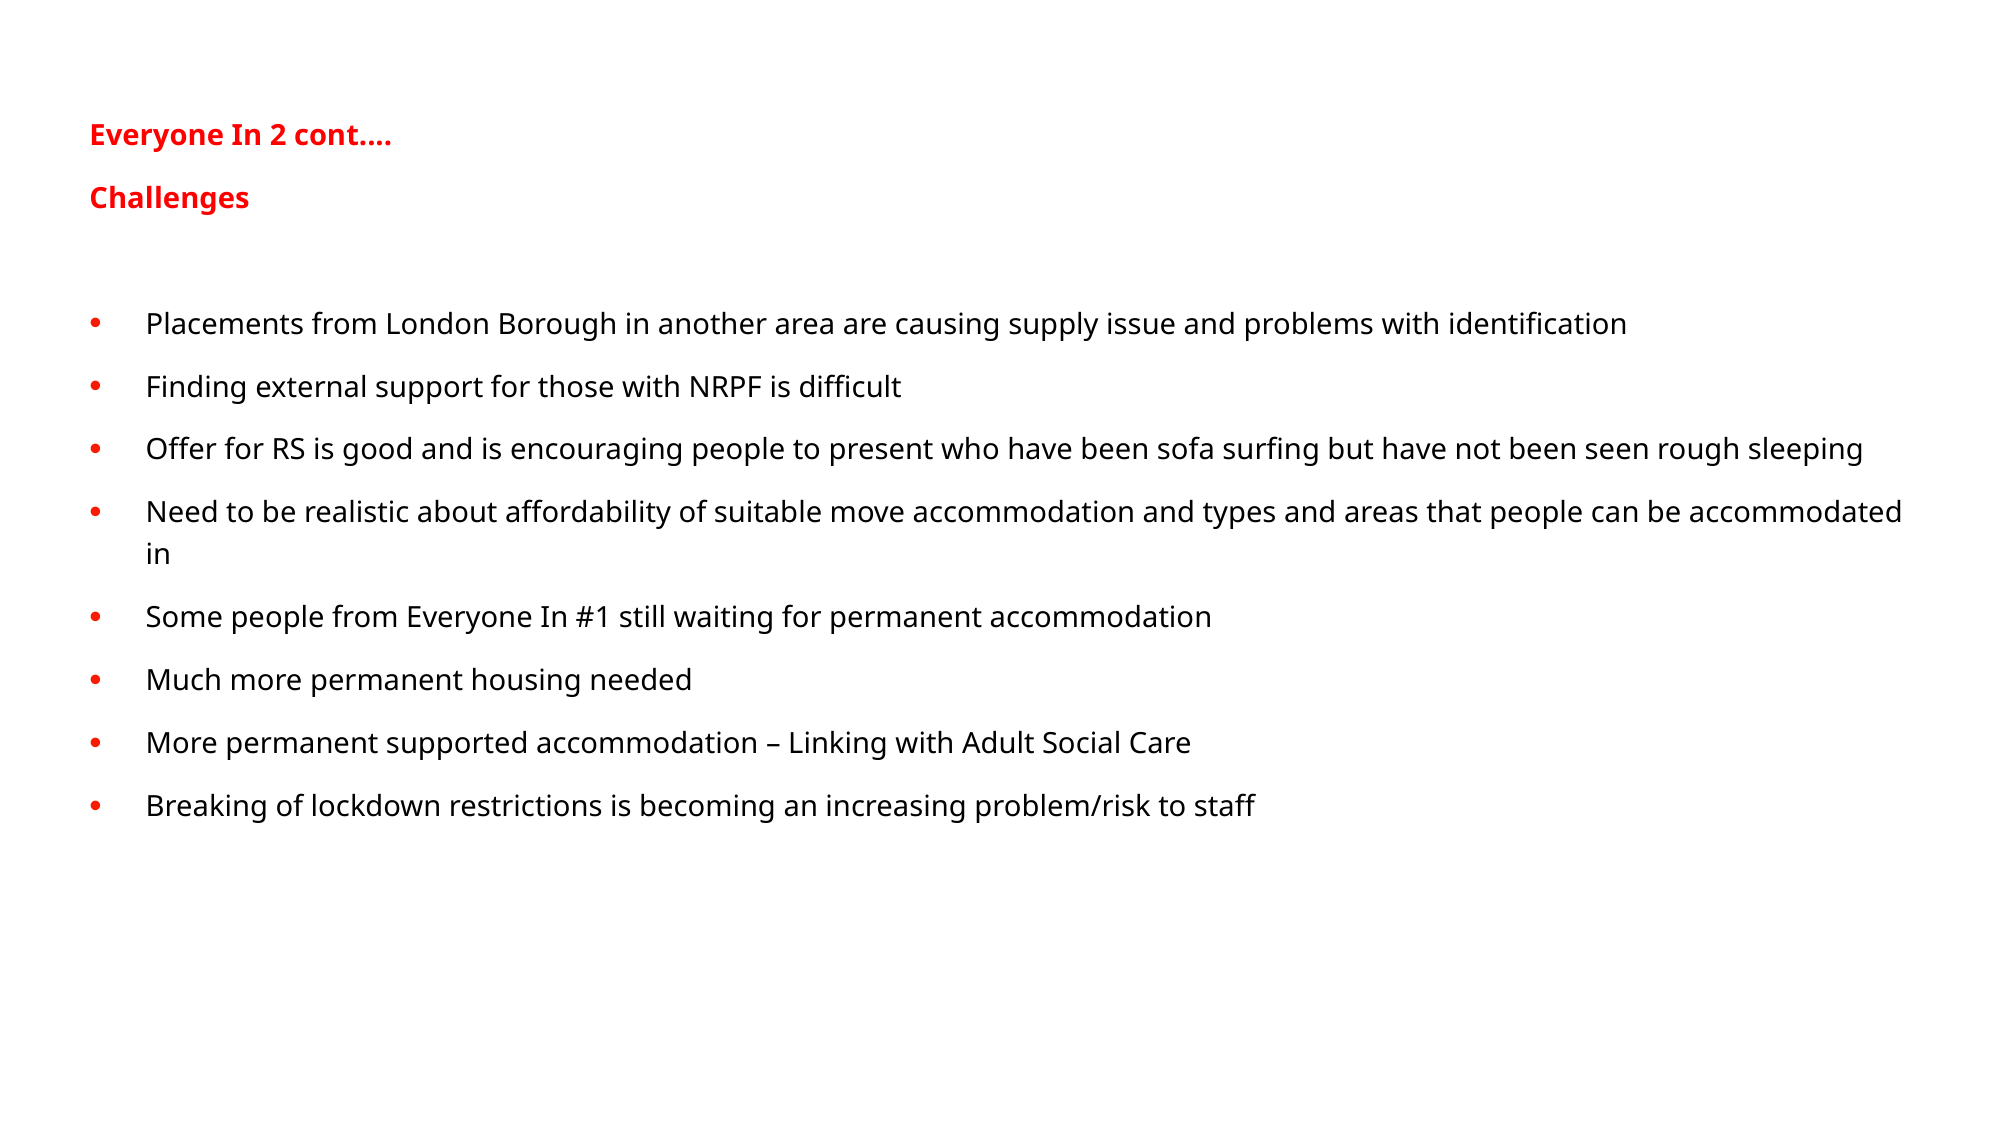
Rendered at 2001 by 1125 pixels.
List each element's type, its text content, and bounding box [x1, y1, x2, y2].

list Everyone In 2 cont.... Challenges Placements from London Borough in another area are causing supply issue and problems with identification Finding external support for those with NRPF is difficult Offer for RS is good and is encouraging people to present who have been sofa surfing but have not been seen rough sleeping Need to be realistic about affordability of suitable move accommodation and types and areas that people can be accommodated in Some people from Everyone In #1 still waiting for permanent accommodation Much more permanent housing needed More permanent supported accommodation – Linking with Adult Social Care Breaking of lockdown restrictions is becoming an increasing problem/risk to staff [74, 101, 1940, 965]
